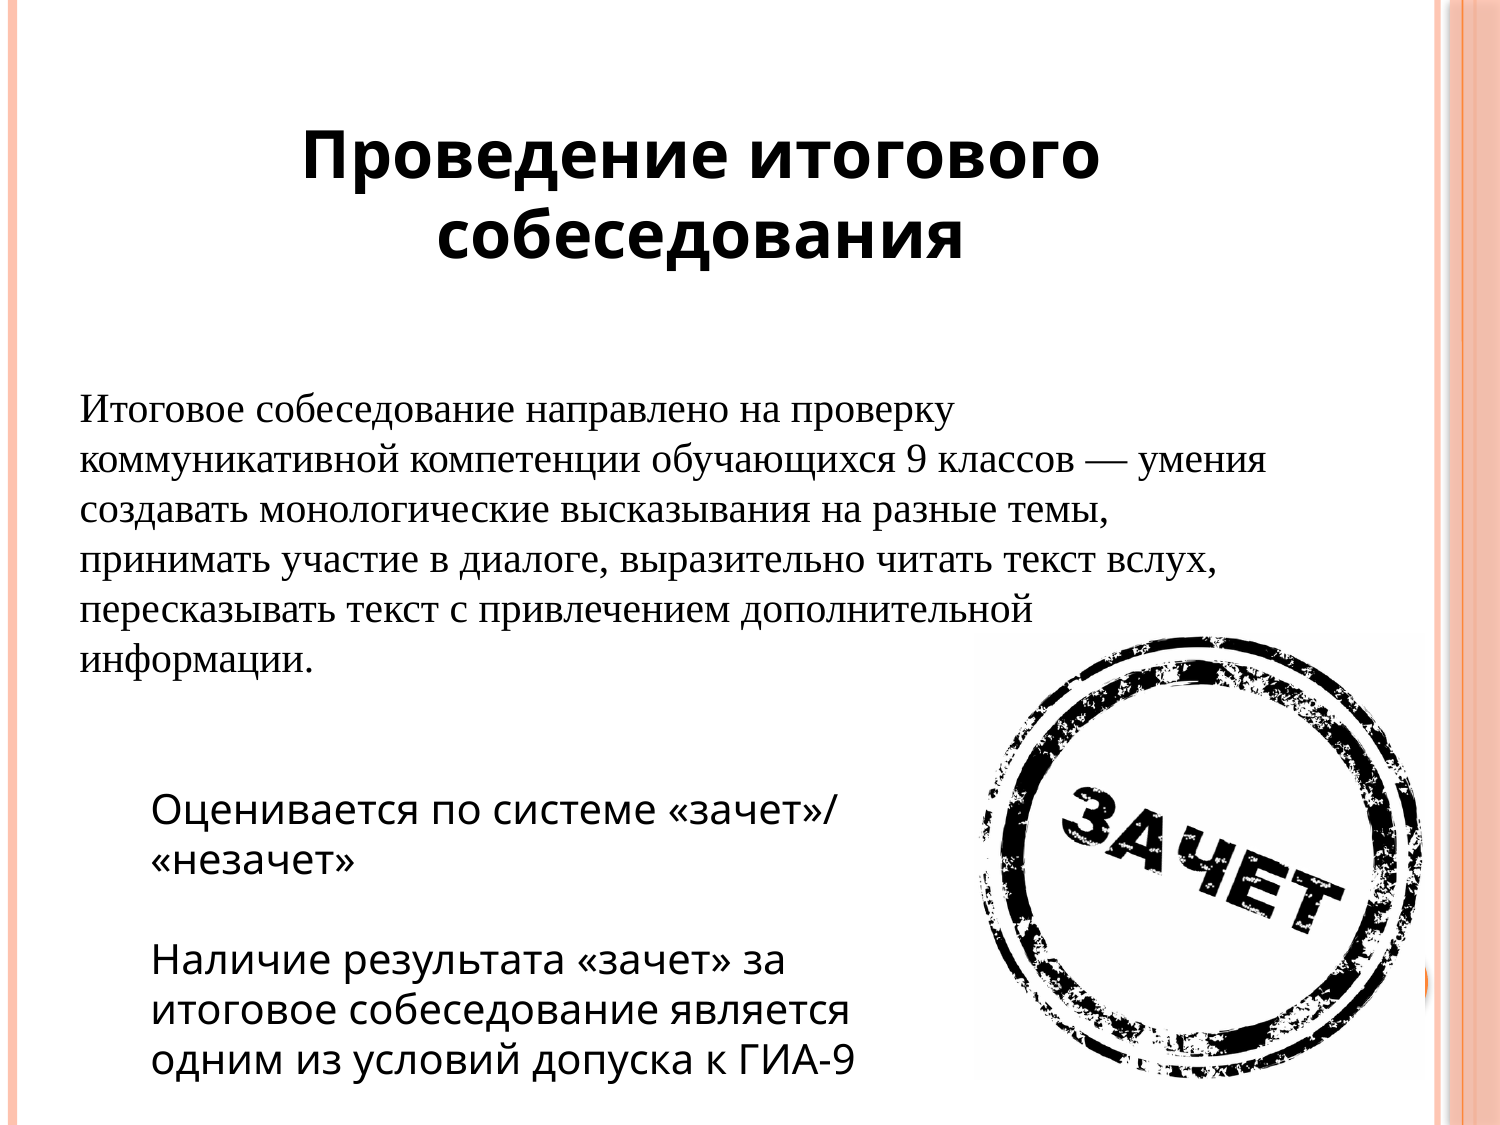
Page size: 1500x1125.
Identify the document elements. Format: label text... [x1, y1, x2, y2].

text_box Итоговое собеседование направлено на проверку коммуникативной компетенции обучающихся 9 классов — умения создавать монологические высказывания на разные темы, принимать участие в диалоге, выразительно читать текст вслух, пересказывать текст с привлечением дополнительной информации. [64, 373, 1294, 689]
text_box Оценивается по системе «зачет»/ «незачет» Наличие результата «зачет» за итоговое собеседование является одним из условий допуска к ГИА-9 [135, 775, 975, 1090]
text_box Проведение итогового собеседования [194, 78, 1208, 279]
picture [973, 632, 1425, 1081]
